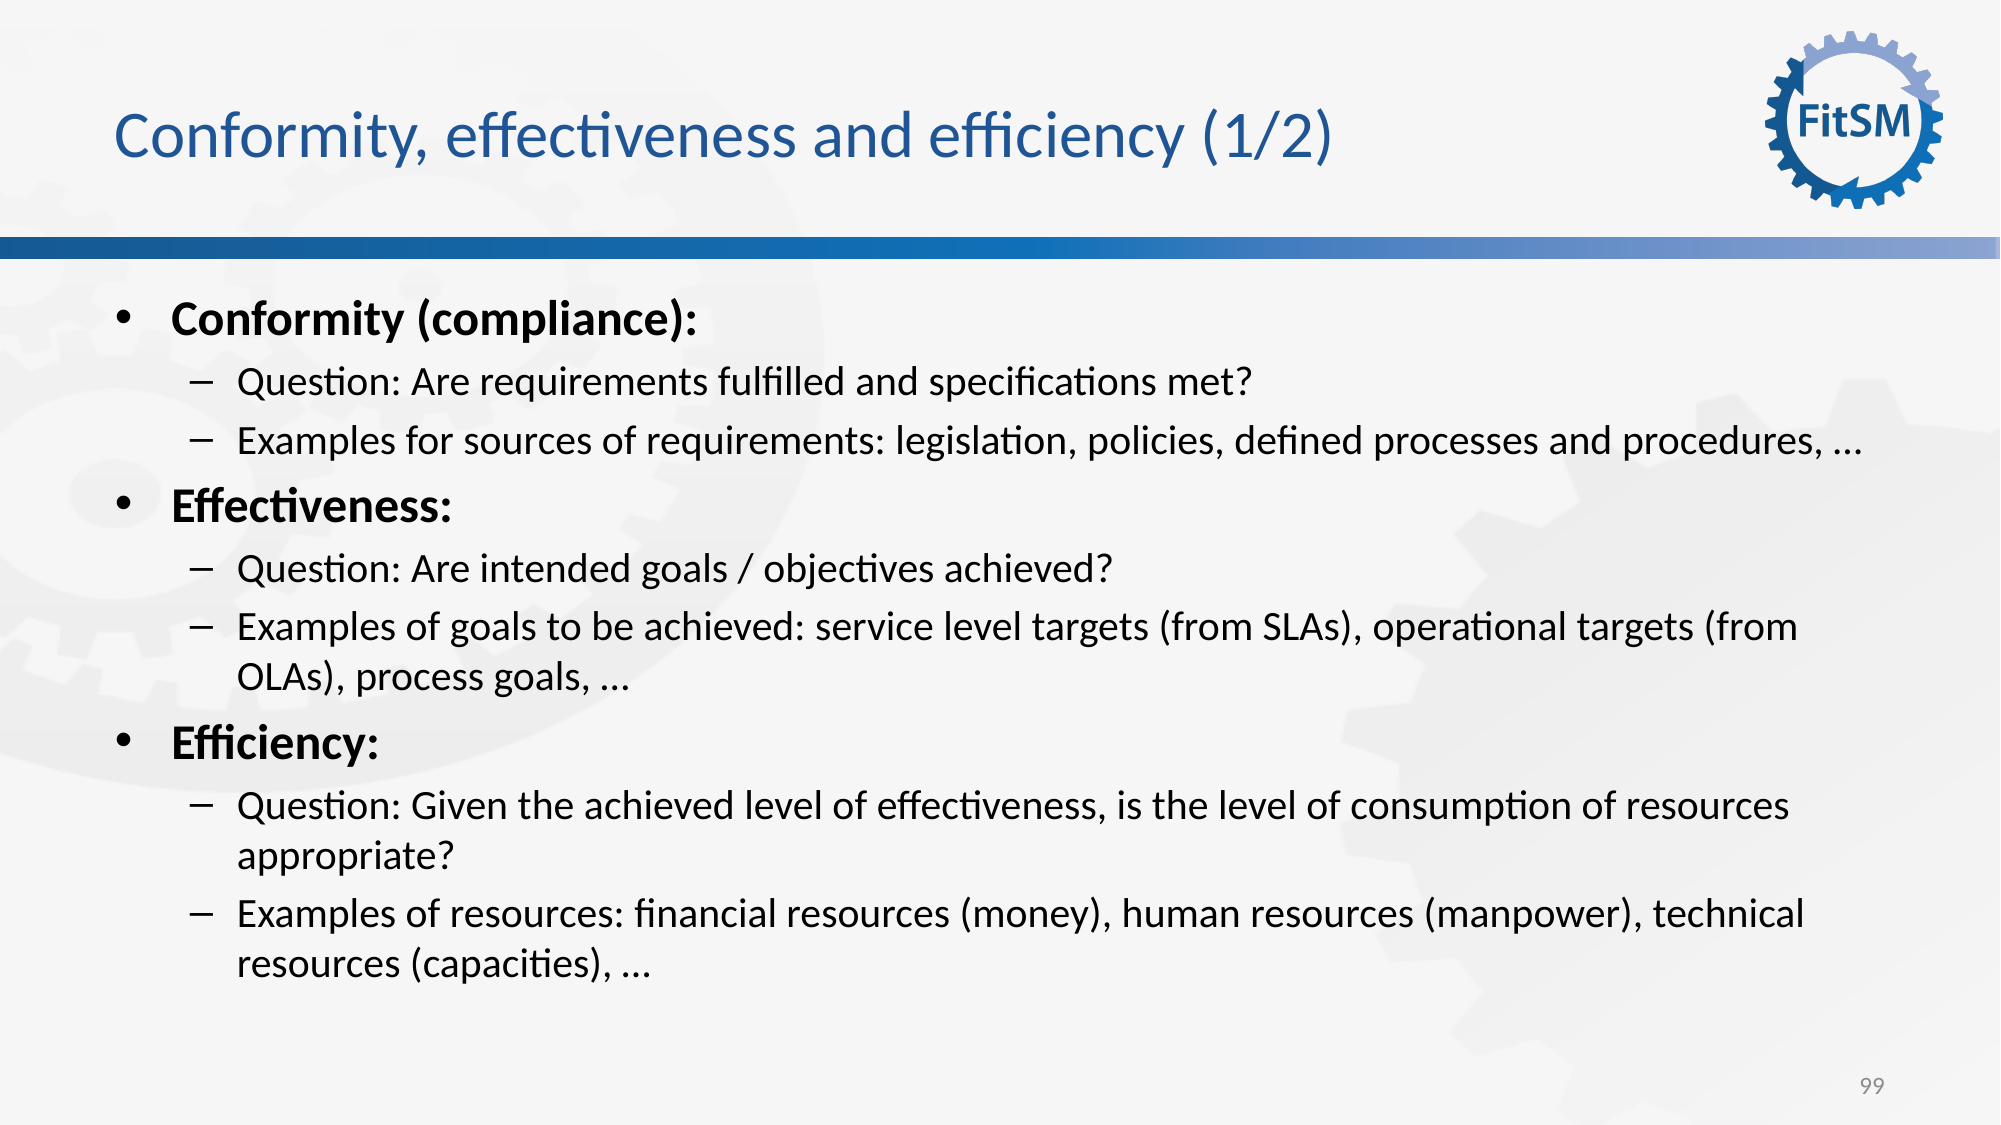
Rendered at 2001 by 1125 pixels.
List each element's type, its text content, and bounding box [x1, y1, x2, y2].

picture [0, 0, 2000, 1125]
title Conformity, effectiveness and efficiency (1/2) [99, 45, 1586, 217]
slide_number 99 [1433, 1054, 1900, 1115]
list Conformity (compliance): Question: Are requirements fulfilled and specifications met? Examples for sources of requirements: legislation, policies, defined processes and procedures, … Effectiveness: Question: Are intended goals / objectives achieved? Examples of goals to be achieved: service level targets (from SLAs), operational targets (from OLAs), process goals, … Efficiency: Question: Given the achieved level of effectiveness, is the level of consumption of resources appropriate? Examples of resources: financial resources (money), human resources (manpower), technical resources (capacities), … [99, 278, 1900, 1038]
